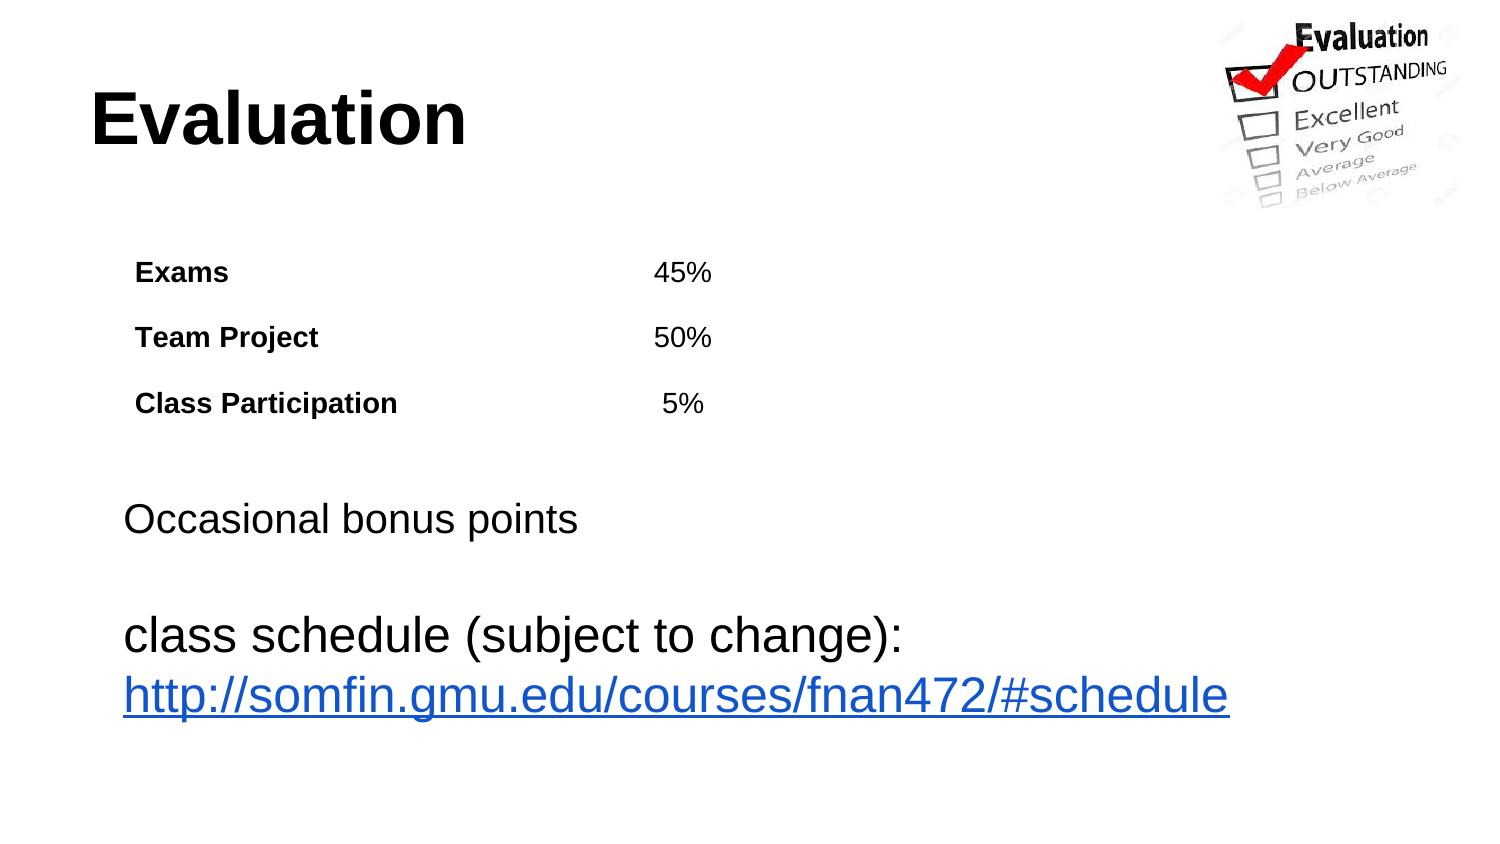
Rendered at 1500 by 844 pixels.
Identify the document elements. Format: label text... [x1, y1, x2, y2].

table_cell Team Project [120, 306, 604, 372]
table_cell 5% [604, 372, 762, 437]
text_box Occasional bonus points class schedule (subject to change): http://somfin.gmu.edu/courses/fnan472/#schedule [108, 484, 1326, 730]
table_header Exams [120, 241, 604, 306]
picture [1213, 18, 1467, 209]
table_cell Class Participation [120, 372, 604, 437]
table_header 45% [604, 241, 762, 306]
title Evaluation [75, 33, 1208, 175]
table_cell 50% [604, 306, 762, 372]
